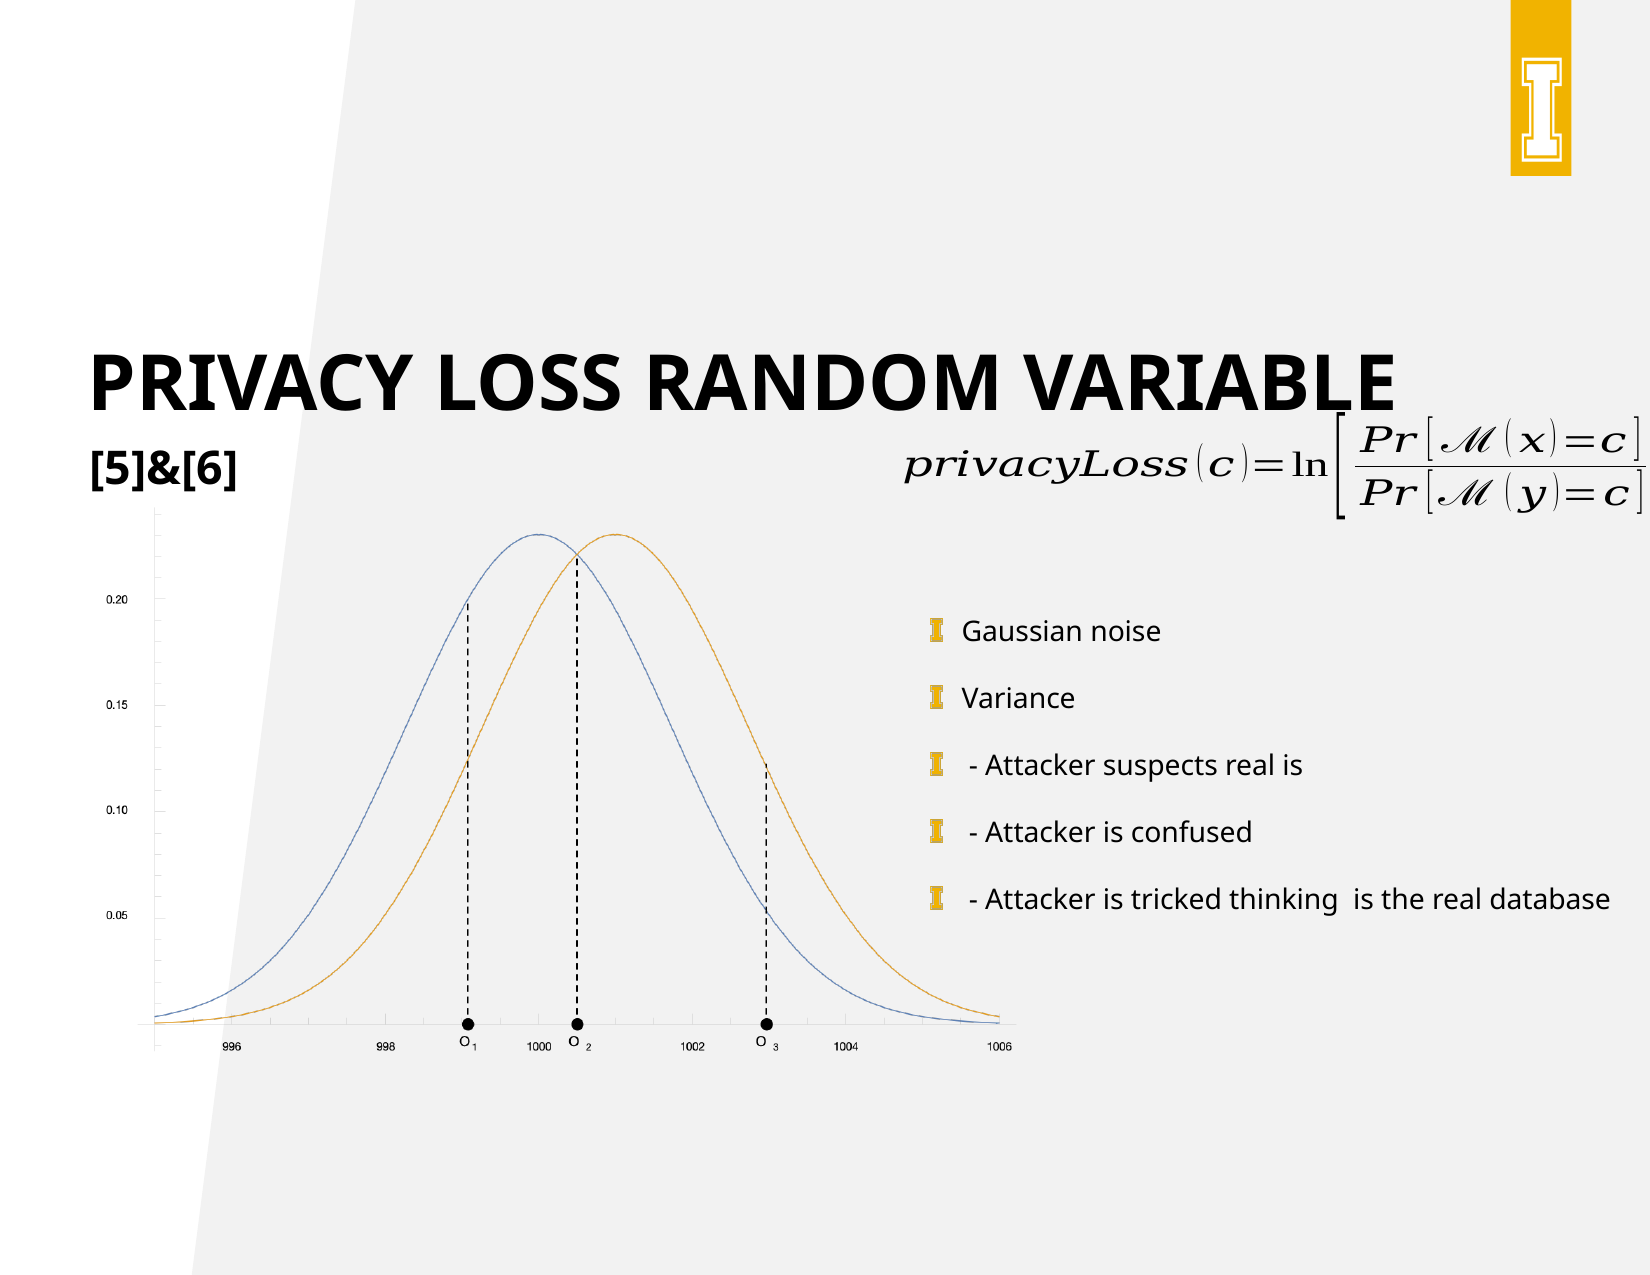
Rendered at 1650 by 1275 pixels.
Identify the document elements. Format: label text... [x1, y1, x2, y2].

picture [0, 493, 1120, 1075]
list [5]&[6] [89, 437, 1142, 494]
title Privacy loss random variable [87, 343, 1511, 427]
